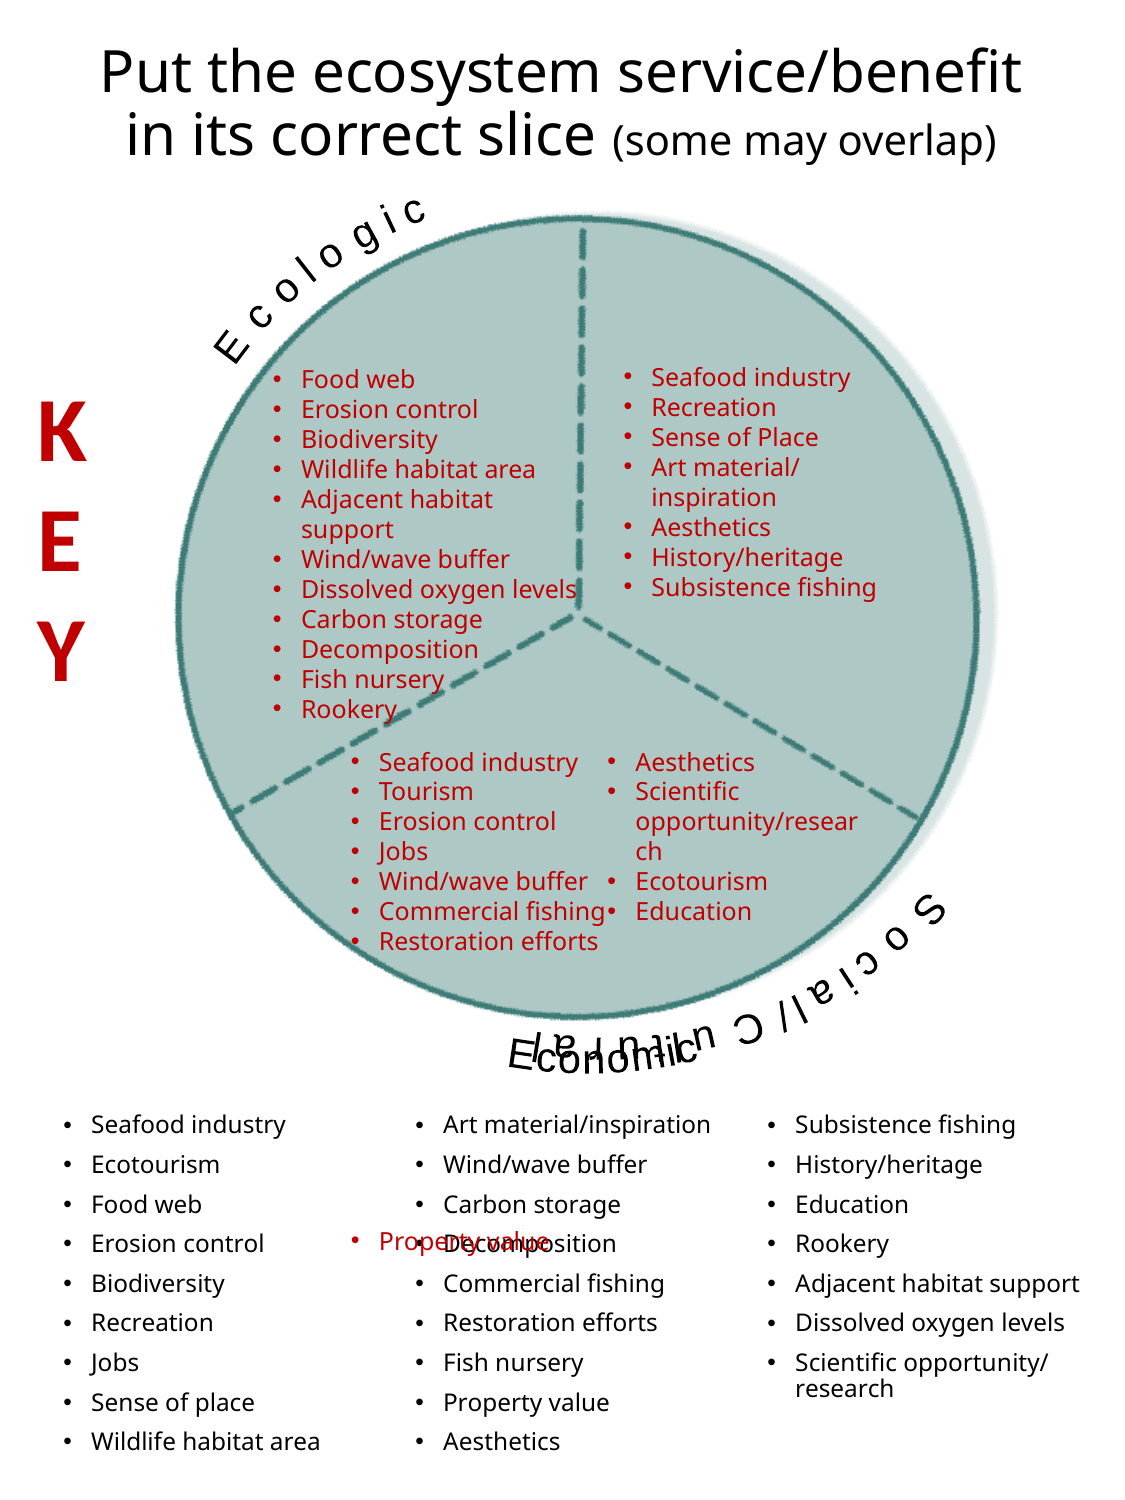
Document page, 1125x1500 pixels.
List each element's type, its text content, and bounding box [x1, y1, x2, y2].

text_box Seafood industry Tourism Erosion control Jobs Wind/wave buffer Commercial fishing Restoration efforts Property value Aesthetics Scientific opportunity/research Ecotourism Education [336, 1087, 879, 1283]
title Put the ecosystem service/benefit in its correct slice (some may overlap) [75, 0, 1047, 250]
picture [108, 148, 1047, 1087]
list Seafood industry Ecotourism Food web Erosion control Biodiversity Recreation Jobs Sense of place Wildlife habitat area Art material/inspiration Wind/wave buffer Carbon storage Decomposition Commercial fishing Restoration efforts Fish nursery Property value Aesthetics Subsistence fishing History/heritage Education Rookery Adjacent habitat support Dissolved oxygen levels Scientific opportunity/ research [48, 1105, 1125, 1467]
text_box K E Y [22, 362, 108, 708]
